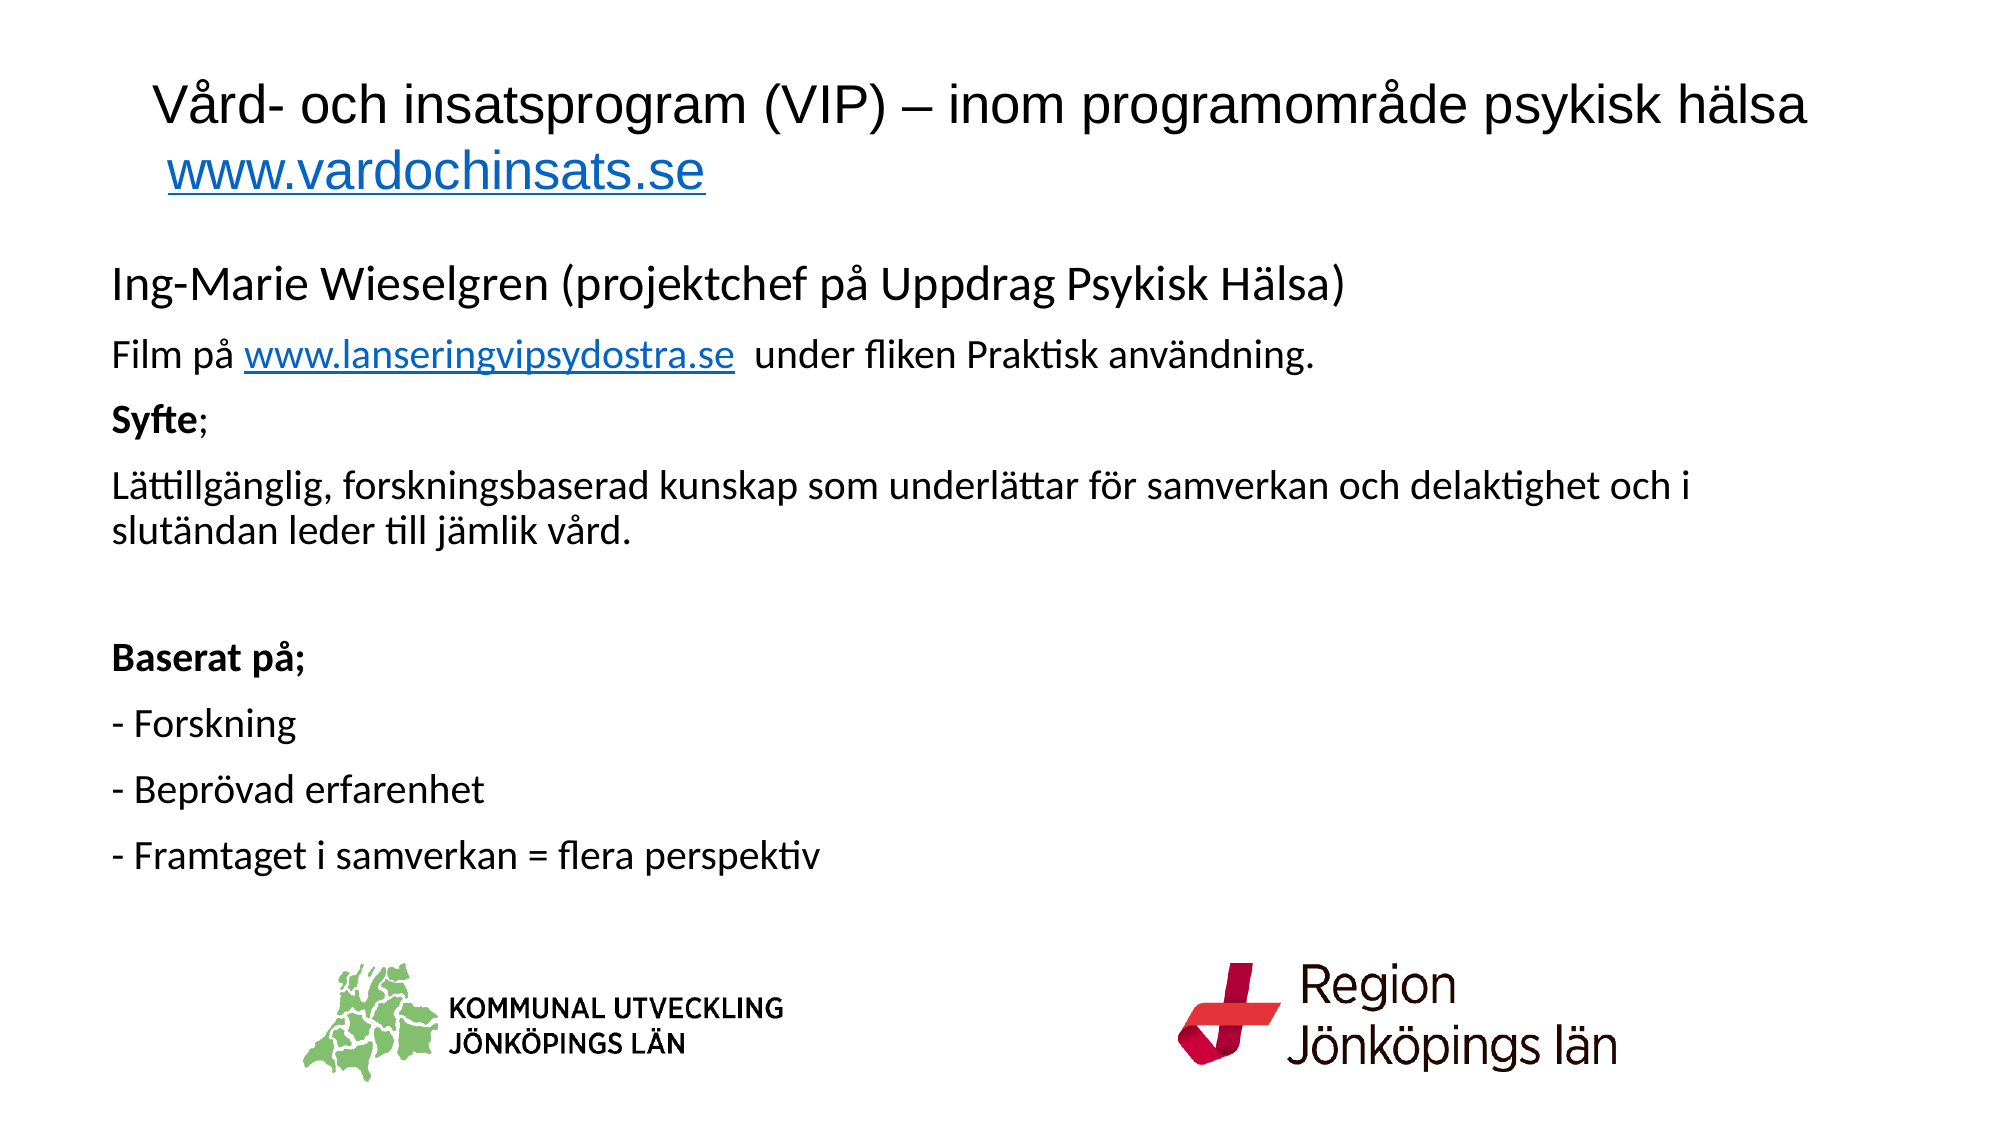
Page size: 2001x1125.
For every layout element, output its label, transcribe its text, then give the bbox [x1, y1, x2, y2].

picture [303, 963, 784, 1082]
picture [1178, 963, 1616, 1072]
title Vård- och insatsprogram (VIP) – inom programområde psykisk hälsa www.vardochinsats.se [137, 59, 1863, 278]
list Ing-Marie Wieselgren (projektchef på Uppdrag Psykisk Hälsa) Film på www.lanseringvipsydostra.se under fliken Praktisk användning. Syfte; Lättillgänglig, forskningsbaserad kunskap som underlättar för samverkan och delaktighet och i slutändan leder till jämlik vård. Baserat på; - Forskning - Beprövad erfarenhet - Framtaget i samverkan = flera perspektiv [96, 158, 1822, 1125]
